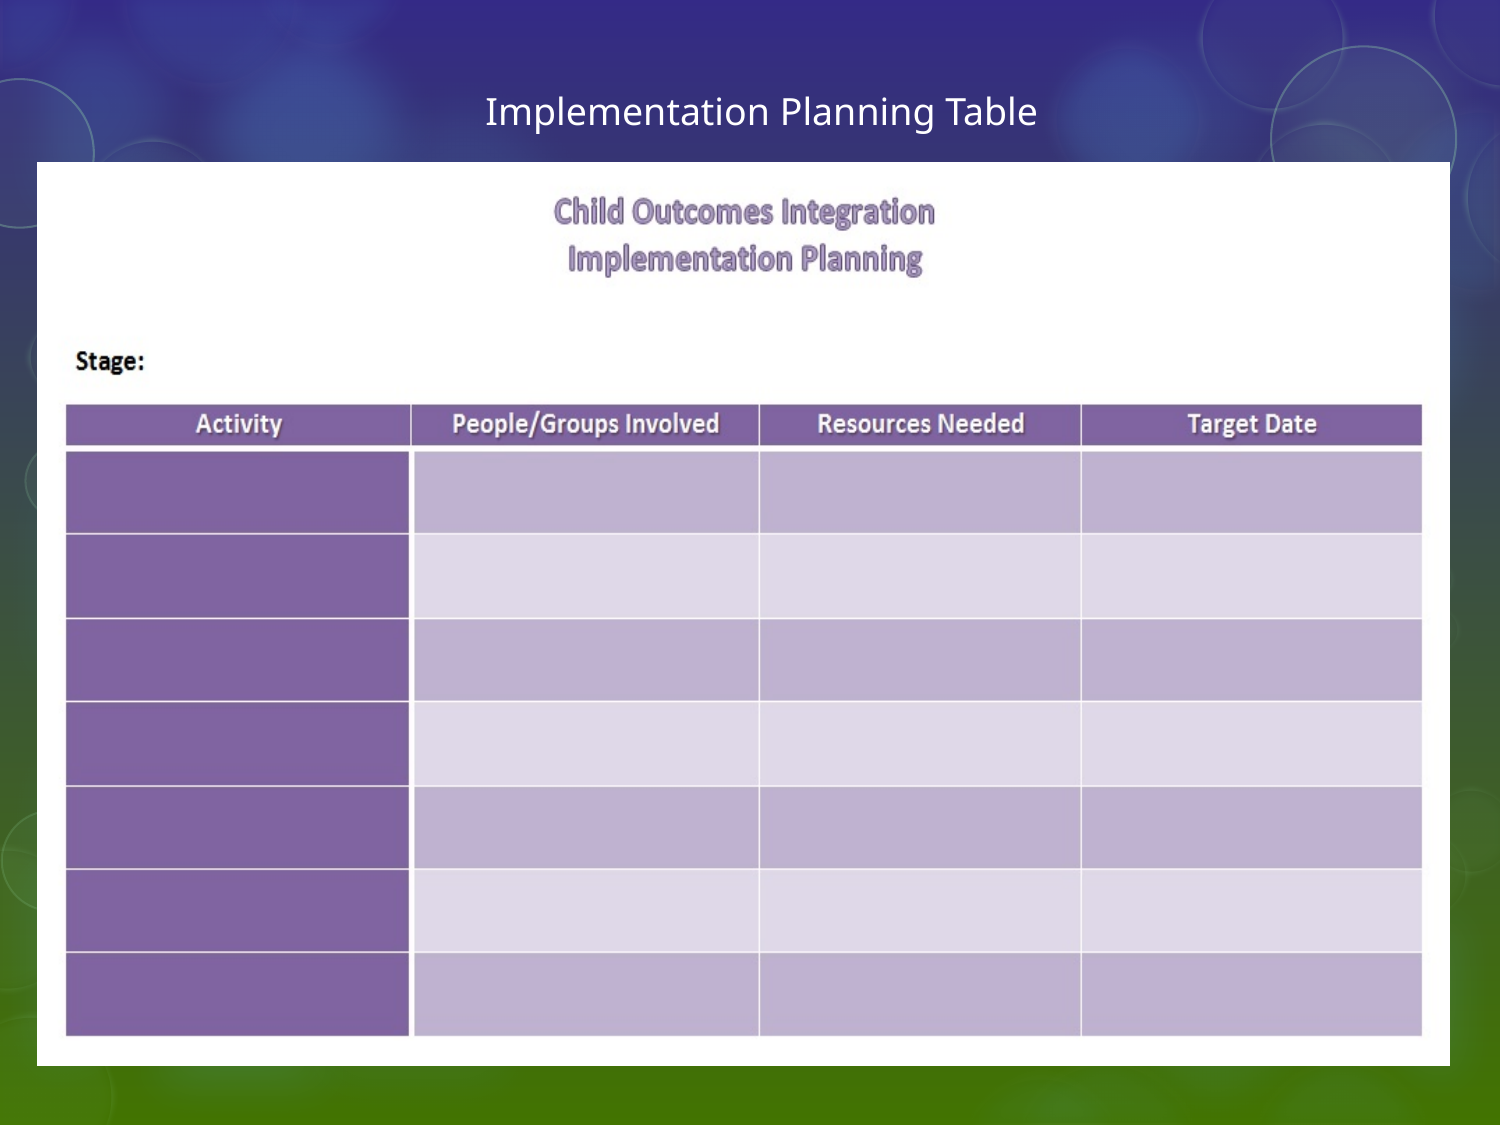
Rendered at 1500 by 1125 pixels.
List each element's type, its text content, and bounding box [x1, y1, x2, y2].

picture [36, 161, 1451, 1067]
text_box Implementation Planning Table [470, 80, 1064, 140]
